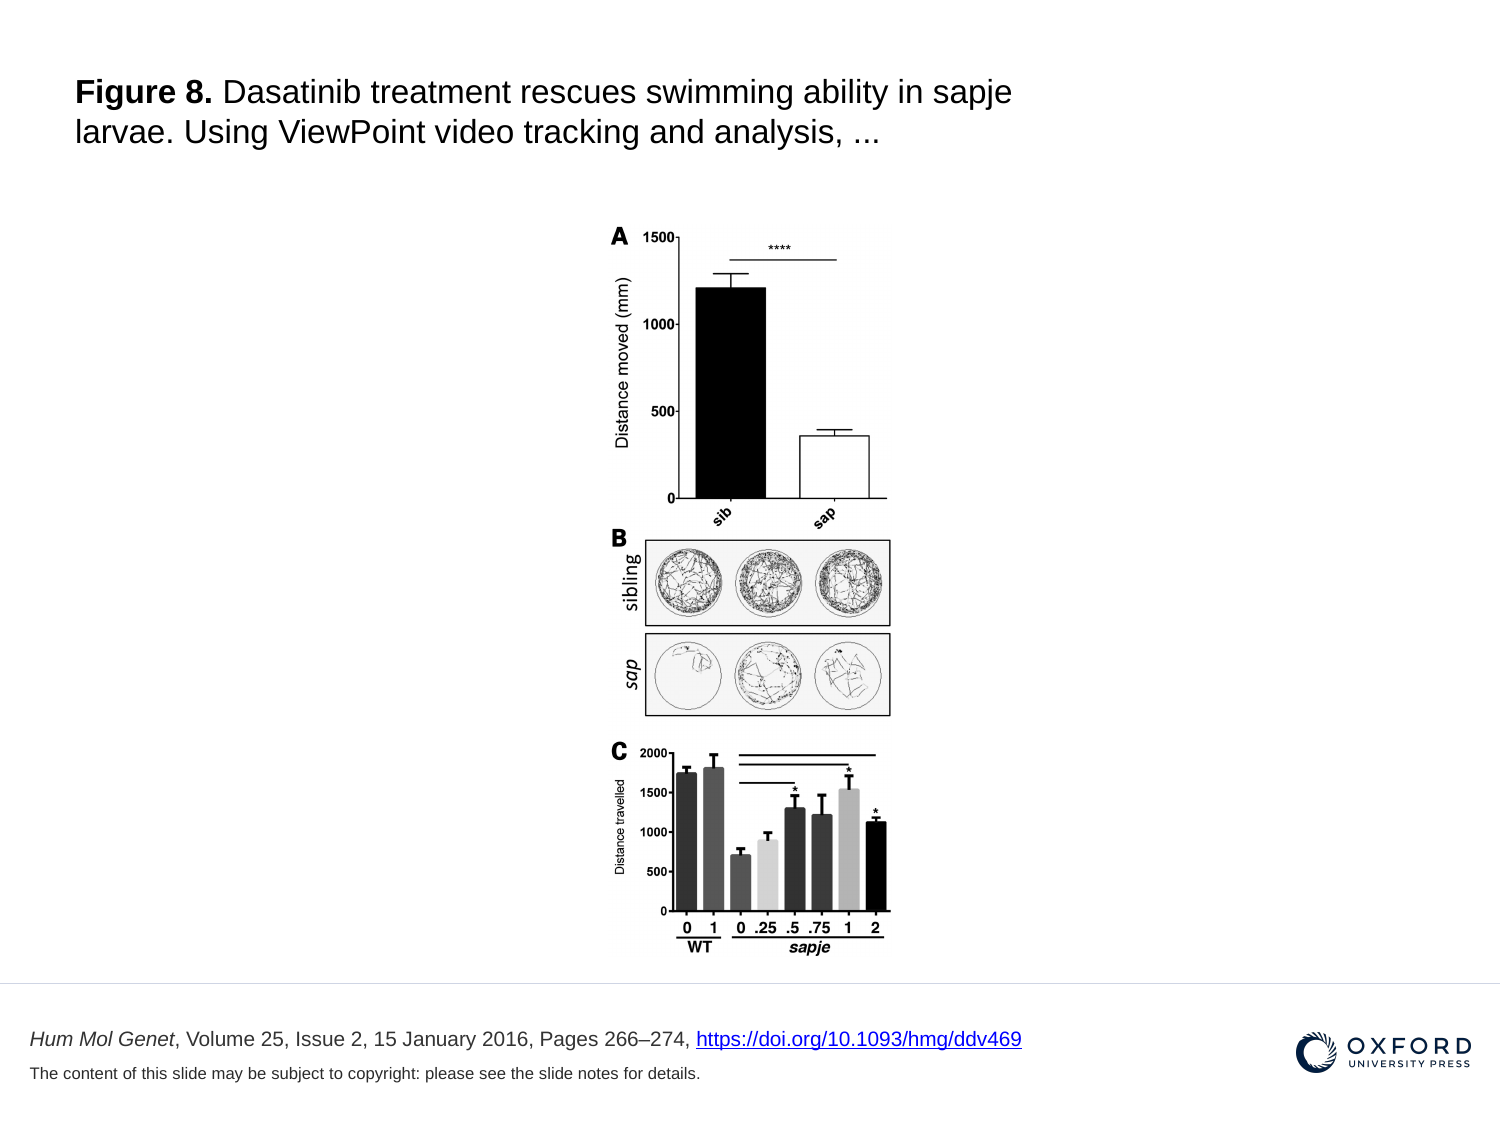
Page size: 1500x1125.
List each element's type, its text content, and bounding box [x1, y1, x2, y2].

picture [1296, 1032, 1471, 1073]
footer Hum Mol Genet, Volume 25, Issue 2, 15 January 2016, Pages 266–274, https://doi.org/10.1093/hmg/ddv469 The content of this slide may be subject to copyright: please see the slide notes for details. [0, 983, 1260, 1125]
title Figure 8. Dasatinib treatment rescues swimming ability in sapje larvae. Using ViewPoint video tracking and analysis, ... [75, 69, 1078, 171]
picture [608, 224, 892, 957]
